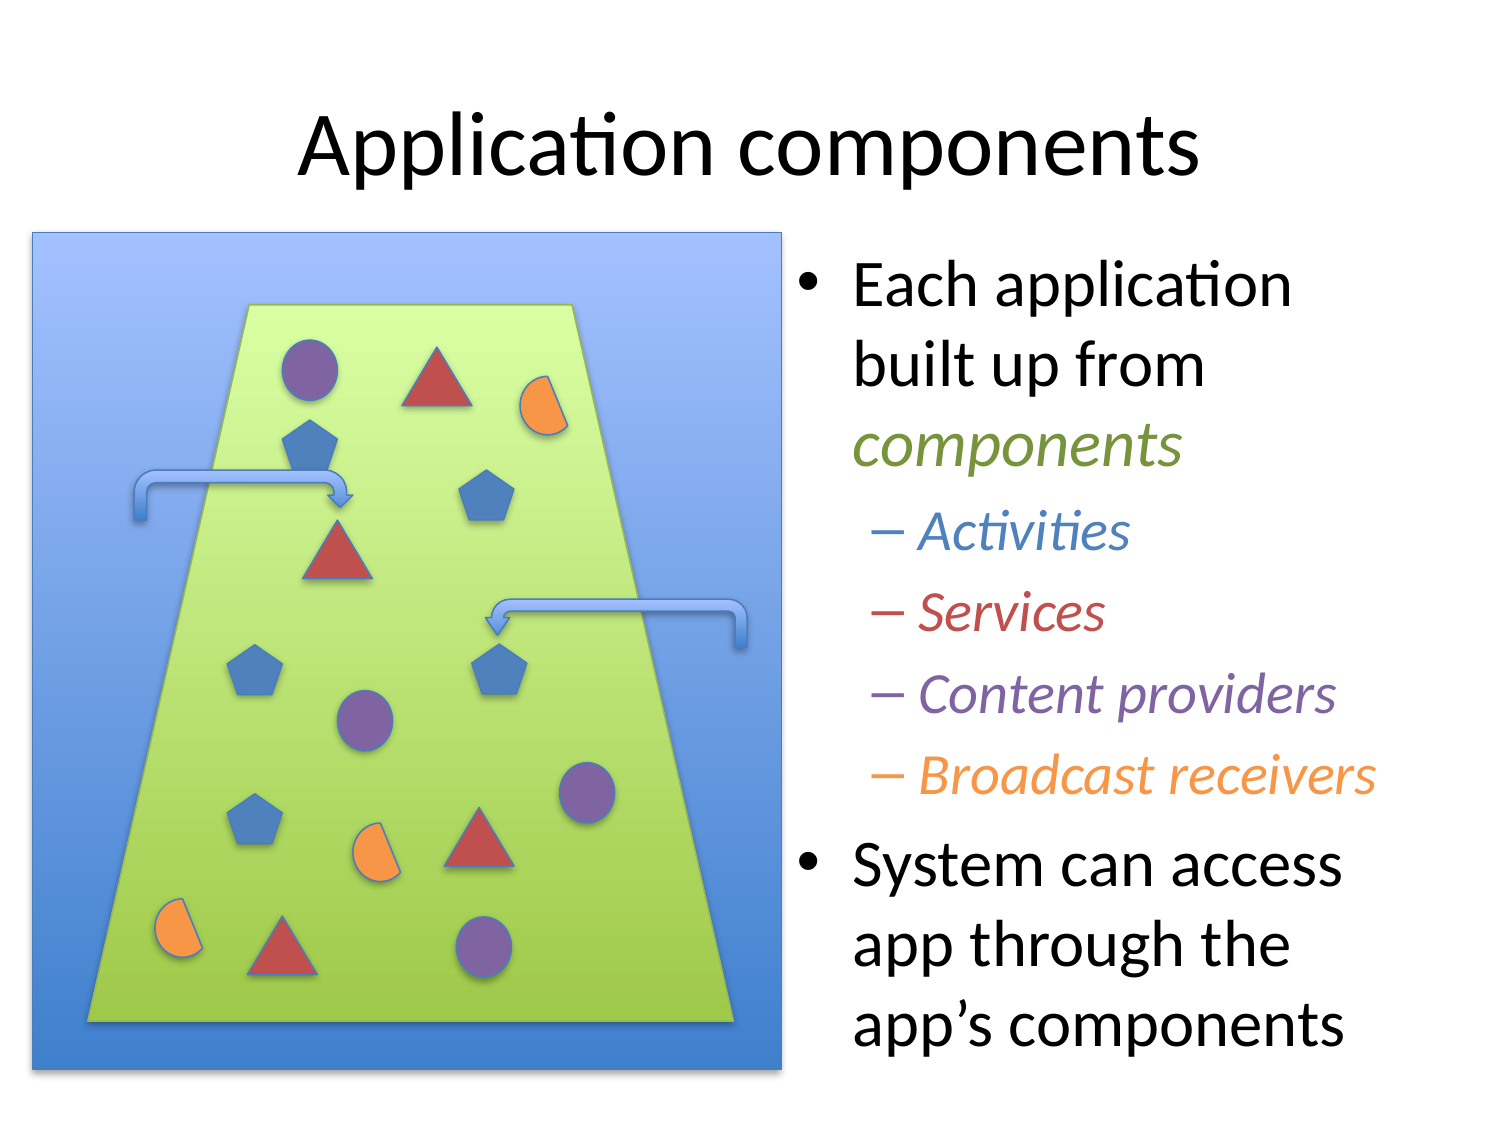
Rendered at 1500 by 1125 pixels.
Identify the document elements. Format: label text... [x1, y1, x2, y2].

text_box [558, 761, 616, 824]
text_box [455, 916, 513, 978]
text_box [87, 304, 735, 1022]
text_box [484, 598, 748, 649]
text_box [401, 346, 473, 407]
text_box [226, 793, 284, 845]
text_box [301, 519, 374, 580]
text_box [281, 339, 339, 402]
text_box [154, 898, 204, 959]
list Each application built up from components Activities Services Content providers Broadcast receivers System can access app through the app’s components [781, 232, 1425, 1070]
text_box [133, 469, 354, 521]
title Application components [75, 45, 1425, 233]
text_box [519, 375, 569, 436]
text_box [246, 915, 318, 976]
text_box [443, 806, 515, 867]
text_box [336, 689, 394, 752]
text_box [226, 644, 284, 696]
text_box [32, 232, 781, 1070]
text_box [458, 469, 515, 521]
text_box [281, 419, 339, 469]
text_box [471, 643, 528, 695]
text_box [352, 822, 402, 883]
